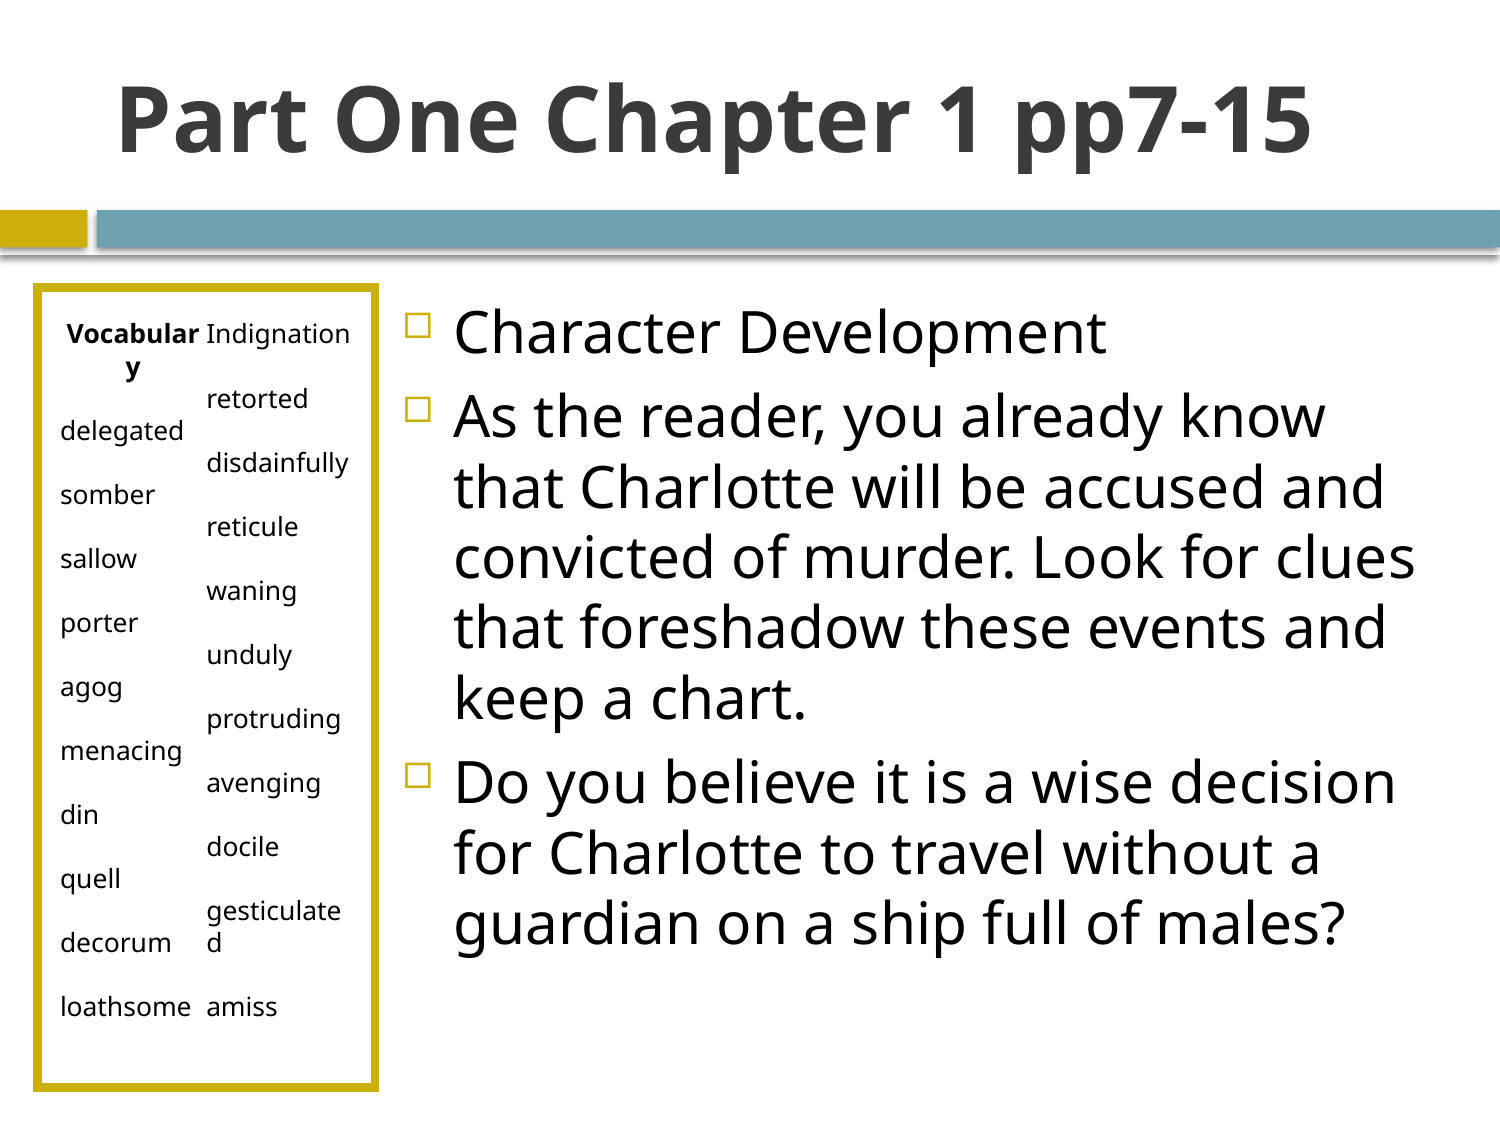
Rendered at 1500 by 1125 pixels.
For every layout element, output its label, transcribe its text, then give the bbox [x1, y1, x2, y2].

list Character Development As the reader, you already know that Charlotte will be accused and convicted of murder. Look for clues that foreshadow these events and keep a chart. Do you believe it is a wise decision for Charlotte to travel without a guardian on a ship full of males? [387, 287, 1438, 1013]
list Vocabulary delegated somber sallow porter agog menacing din quell decorum loathsome Indignation retorted disdainfully reticule waning unduly protruding avenging docile gesticulated amiss [33, 283, 379, 1092]
title Part One Chapter 1 pp7-15 [99, 44, 1425, 188]
